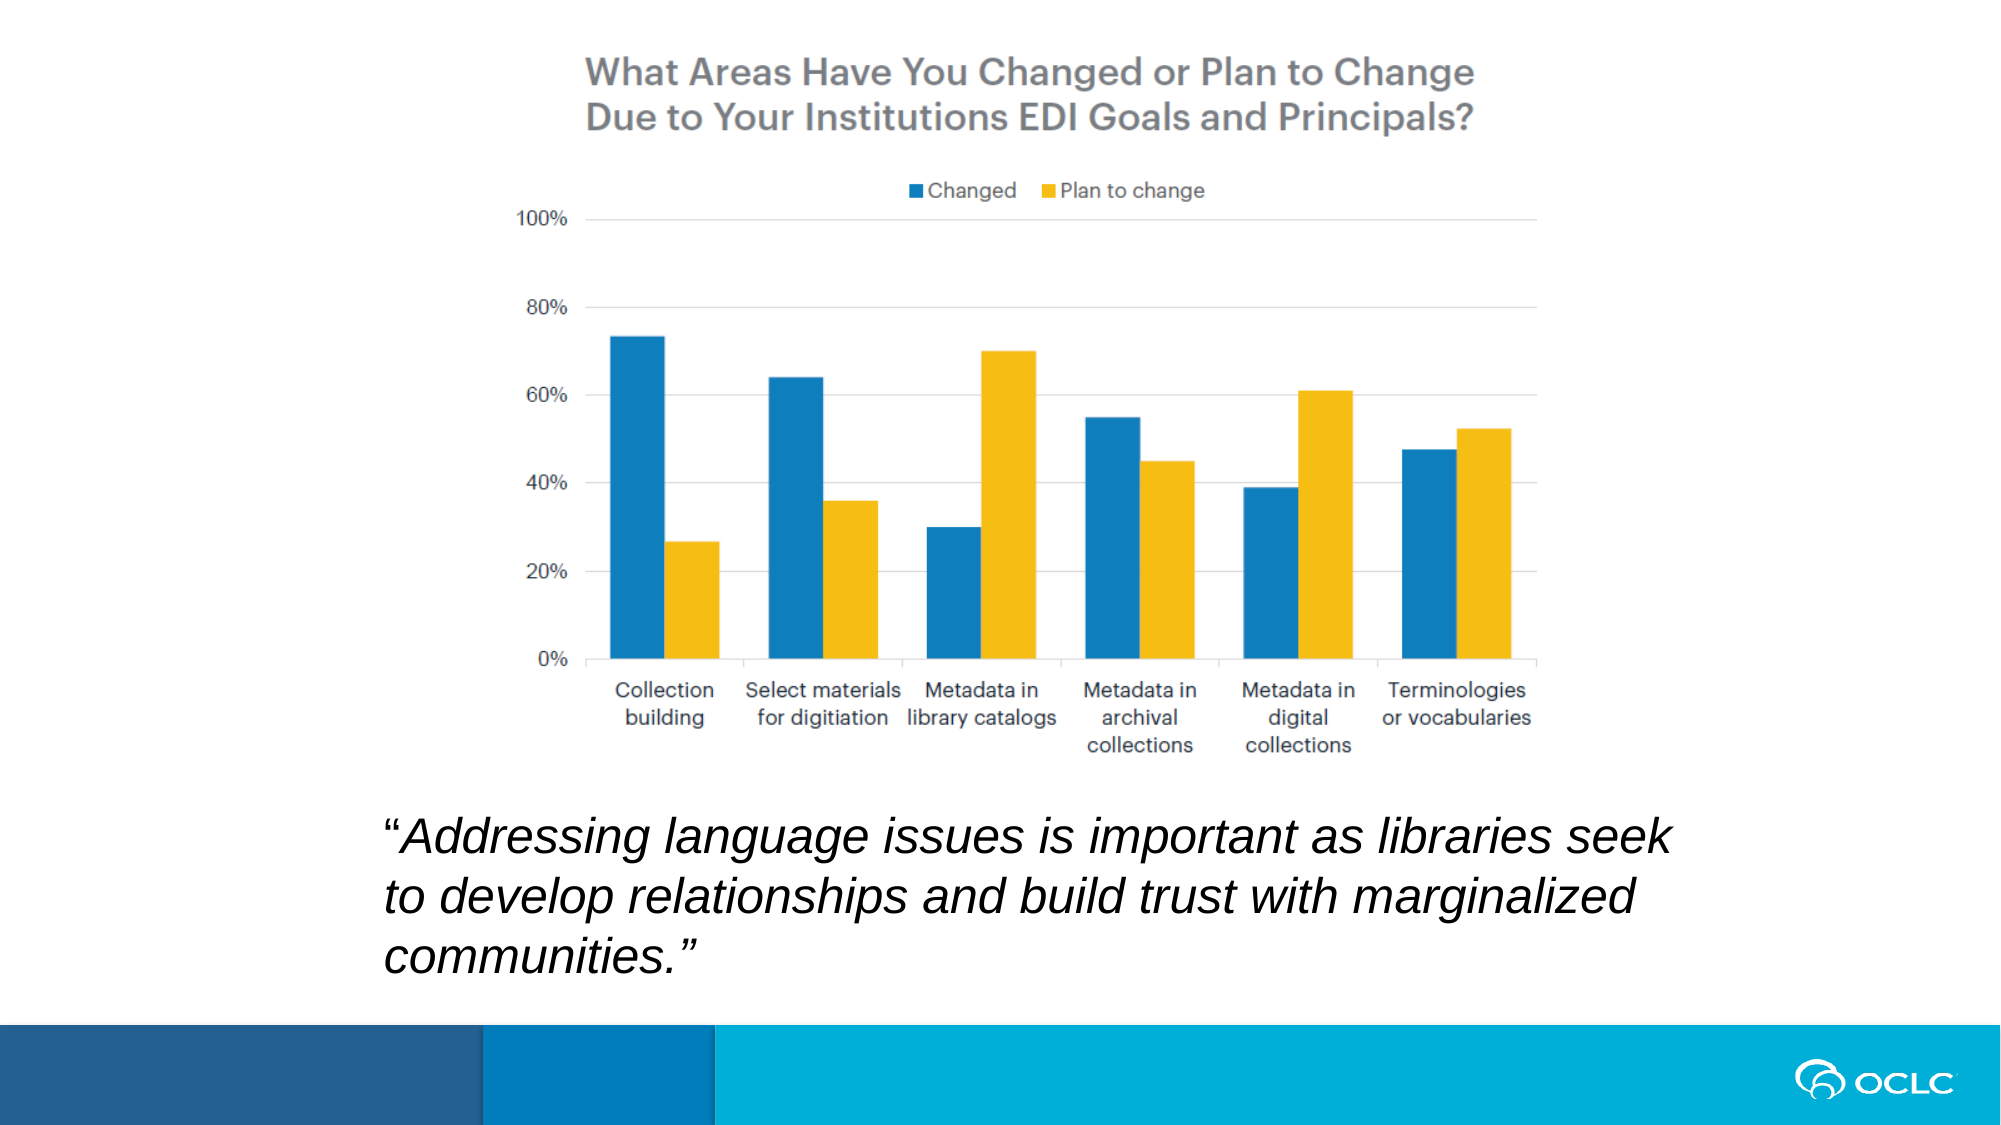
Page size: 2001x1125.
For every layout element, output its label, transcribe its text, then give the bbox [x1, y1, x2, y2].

picture [462, 39, 1561, 776]
text_box “Addressing language issues is important as libraries seek to develop relationships and build trust with marginalized communities.” [369, 796, 1727, 992]
